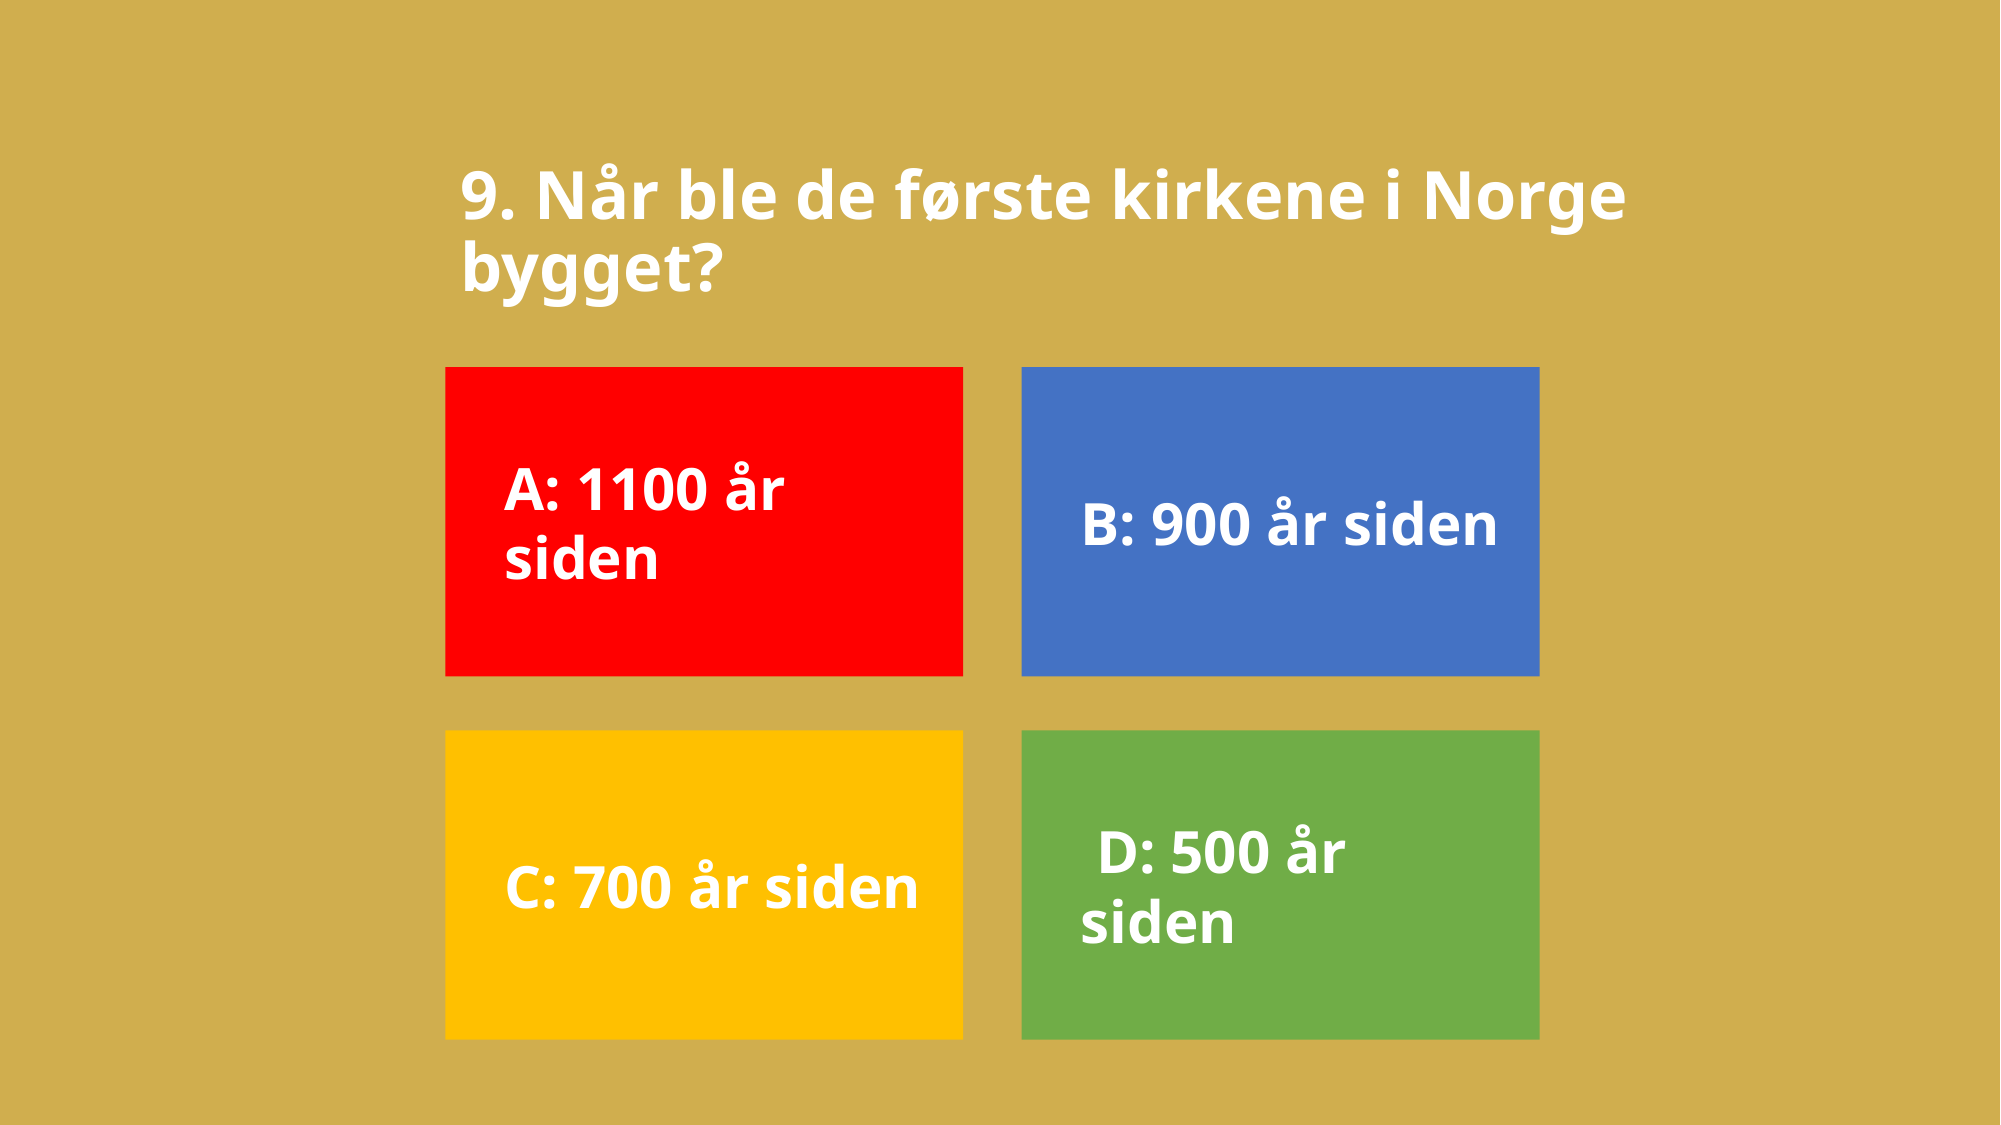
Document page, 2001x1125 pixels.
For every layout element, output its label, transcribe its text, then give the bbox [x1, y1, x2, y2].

text_box C: 700 år siden [444, 729, 964, 1041]
text_box A: 1100 år siden [444, 366, 964, 677]
text_box D: 500 år siden [1021, 729, 1541, 1041]
title 9. Når ble de første kirkene i Norge bygget? [445, 143, 1750, 313]
text_box B: 900 år siden [1021, 366, 1541, 677]
